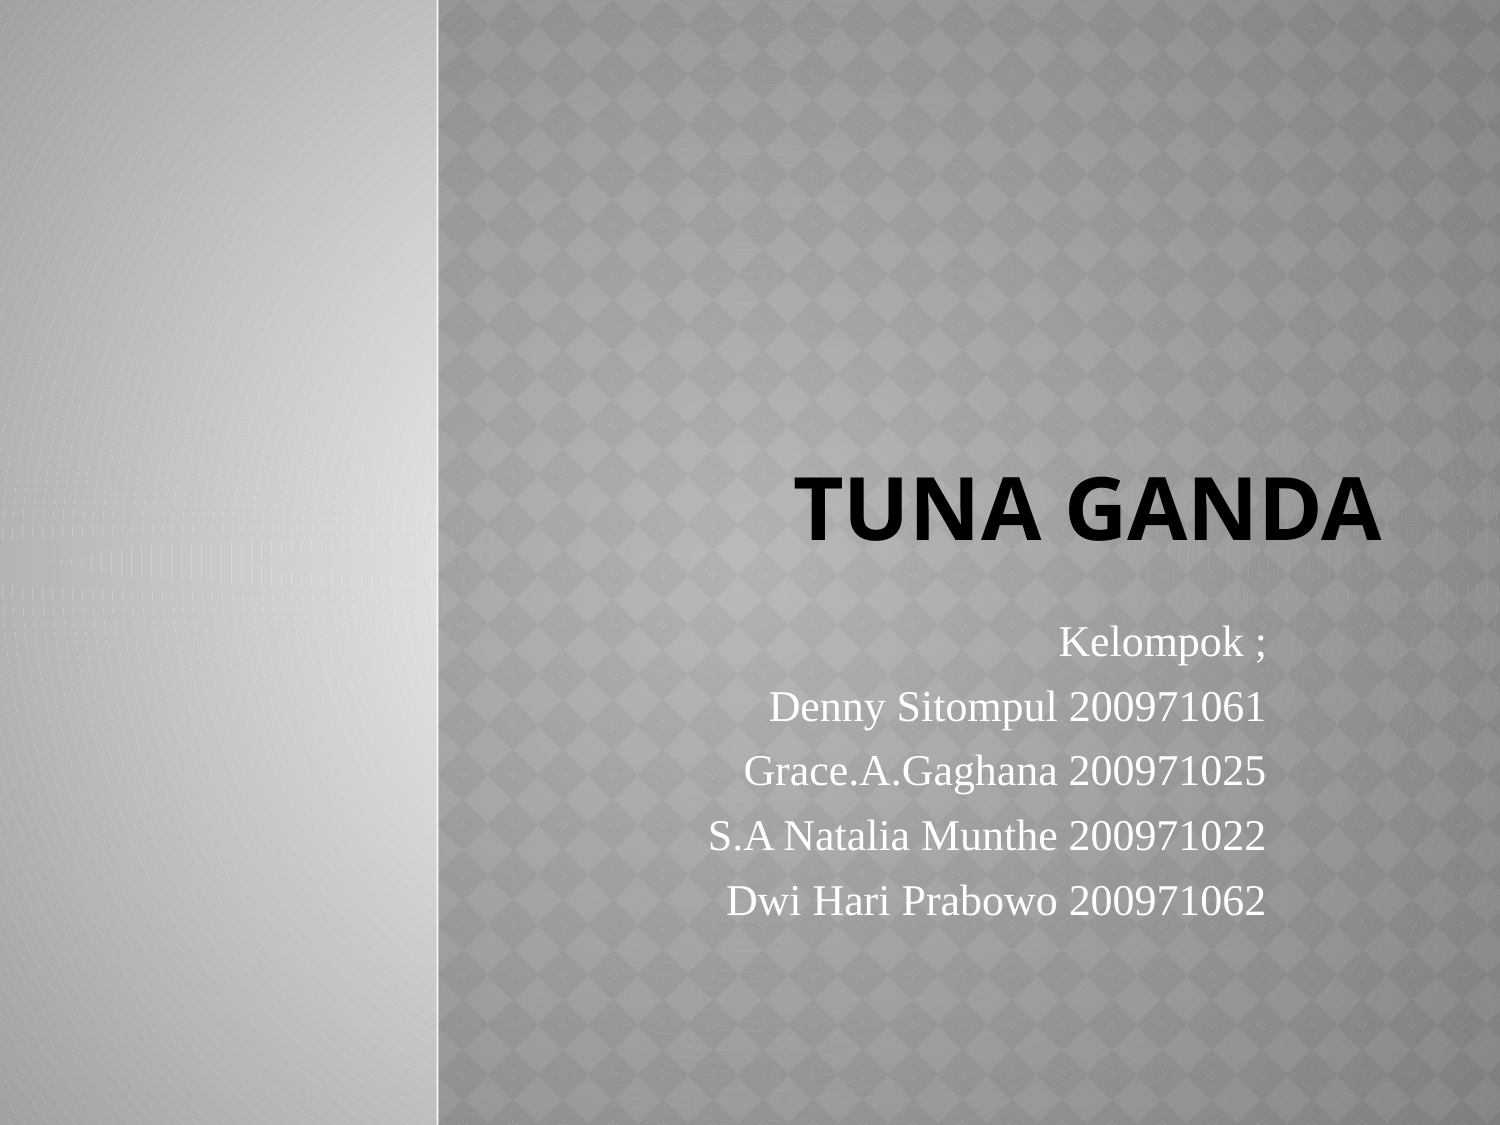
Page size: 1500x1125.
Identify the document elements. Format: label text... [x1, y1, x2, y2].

subtitle Kelompok ; Denny Sitompul 200971061 Grace.A.Gaghana 200971025 S.A Natalia Munthe 200971022 Dwi Hari Prabowo 200971062 [225, 612, 1275, 925]
title TUNA GANDA [552, 87, 1390, 558]
